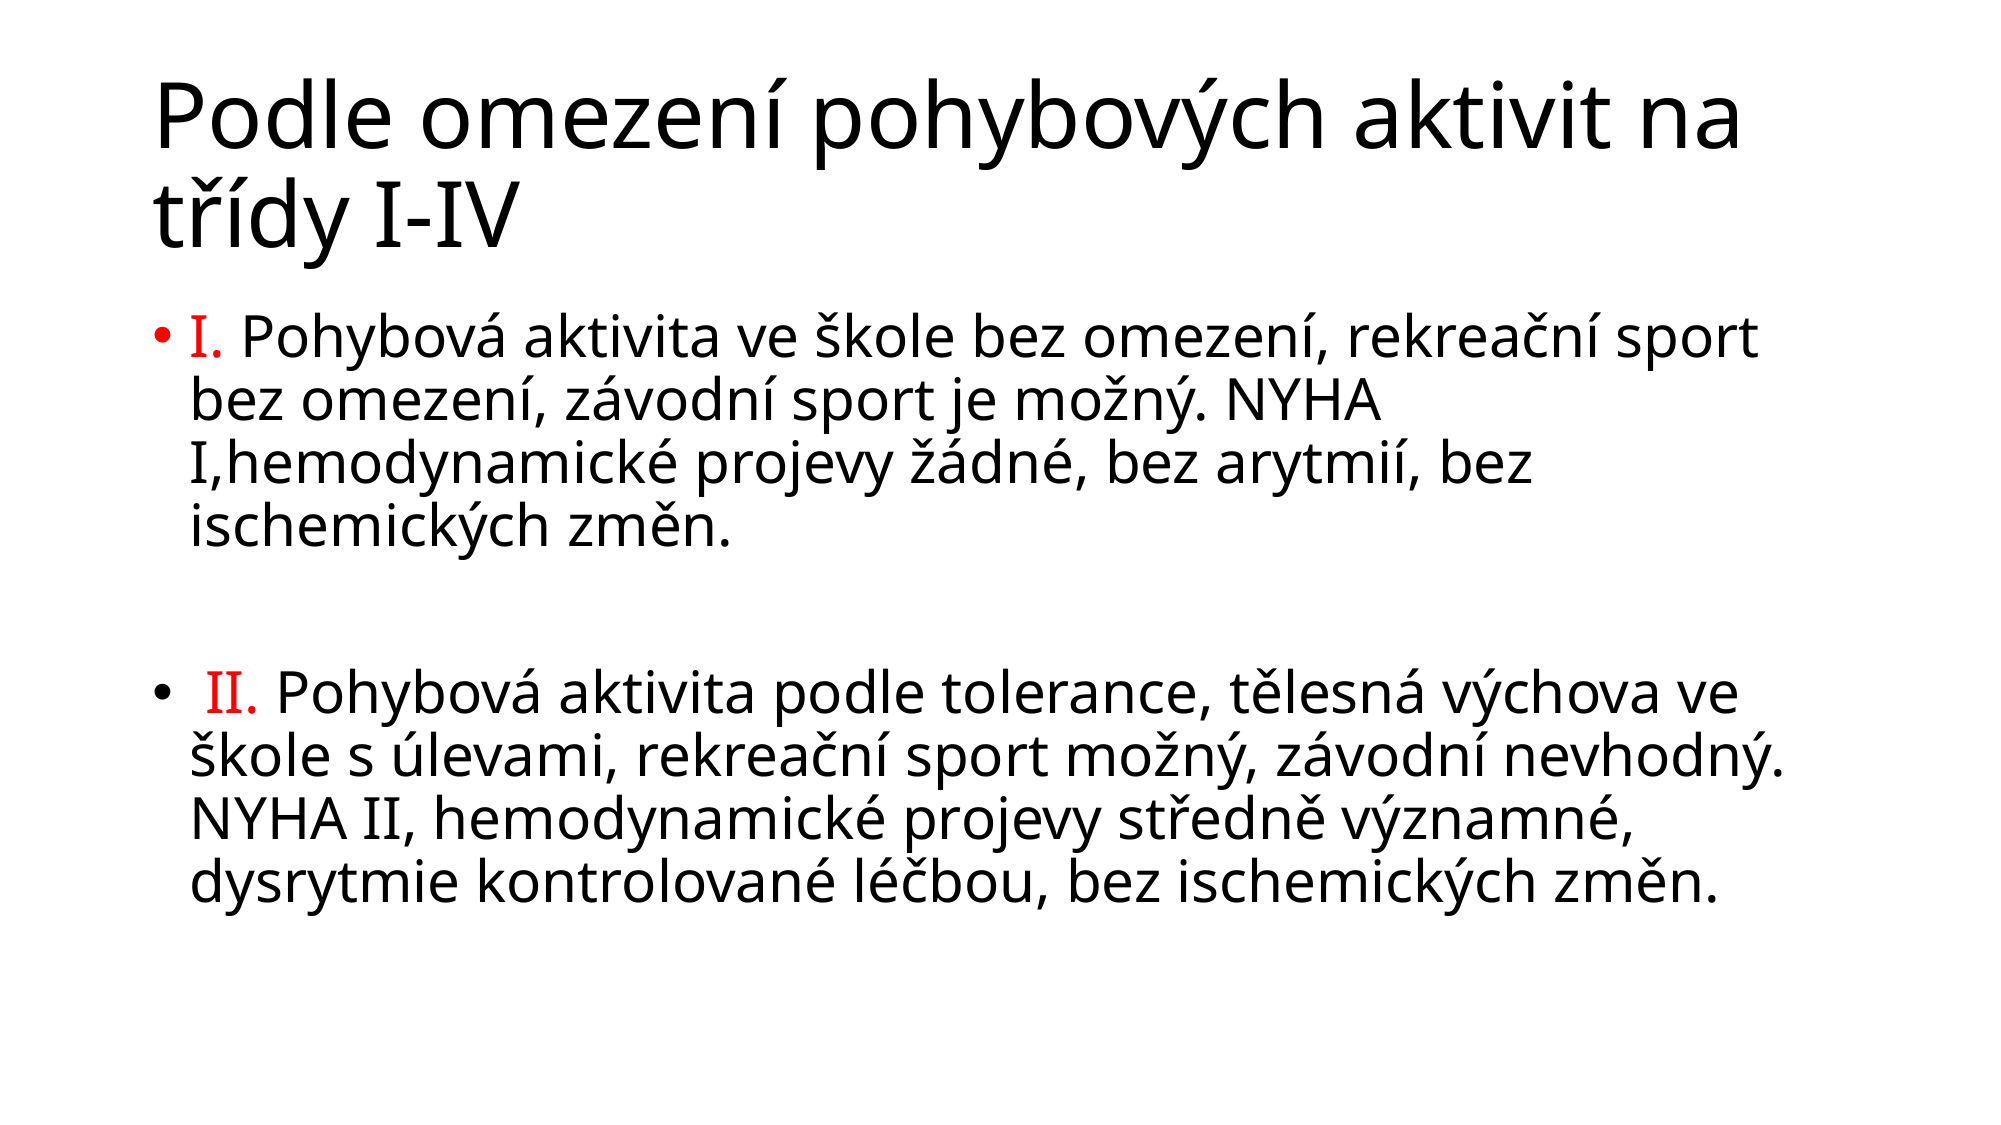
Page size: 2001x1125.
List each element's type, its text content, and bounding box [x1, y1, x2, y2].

title Podle omezení pohybových aktivit na třídy I-IV [137, 59, 1863, 278]
list I. Pohybová aktivita ve škole bez omezení, rekreační sport bez omezení, závodní sport je možný. NYHA I,hemodynamické projevy žádné, bez arytmií, bez ischemických změn. II. Pohybová aktivita podle tolerance, tělesná výchova ve škole s úlevami, rekreační sport možný, závodní nevhodný. NYHA II, hemodynamické projevy středně významné, dysrytmie kontrolované léčbou, bez ischemických změn. [137, 299, 1863, 1014]
